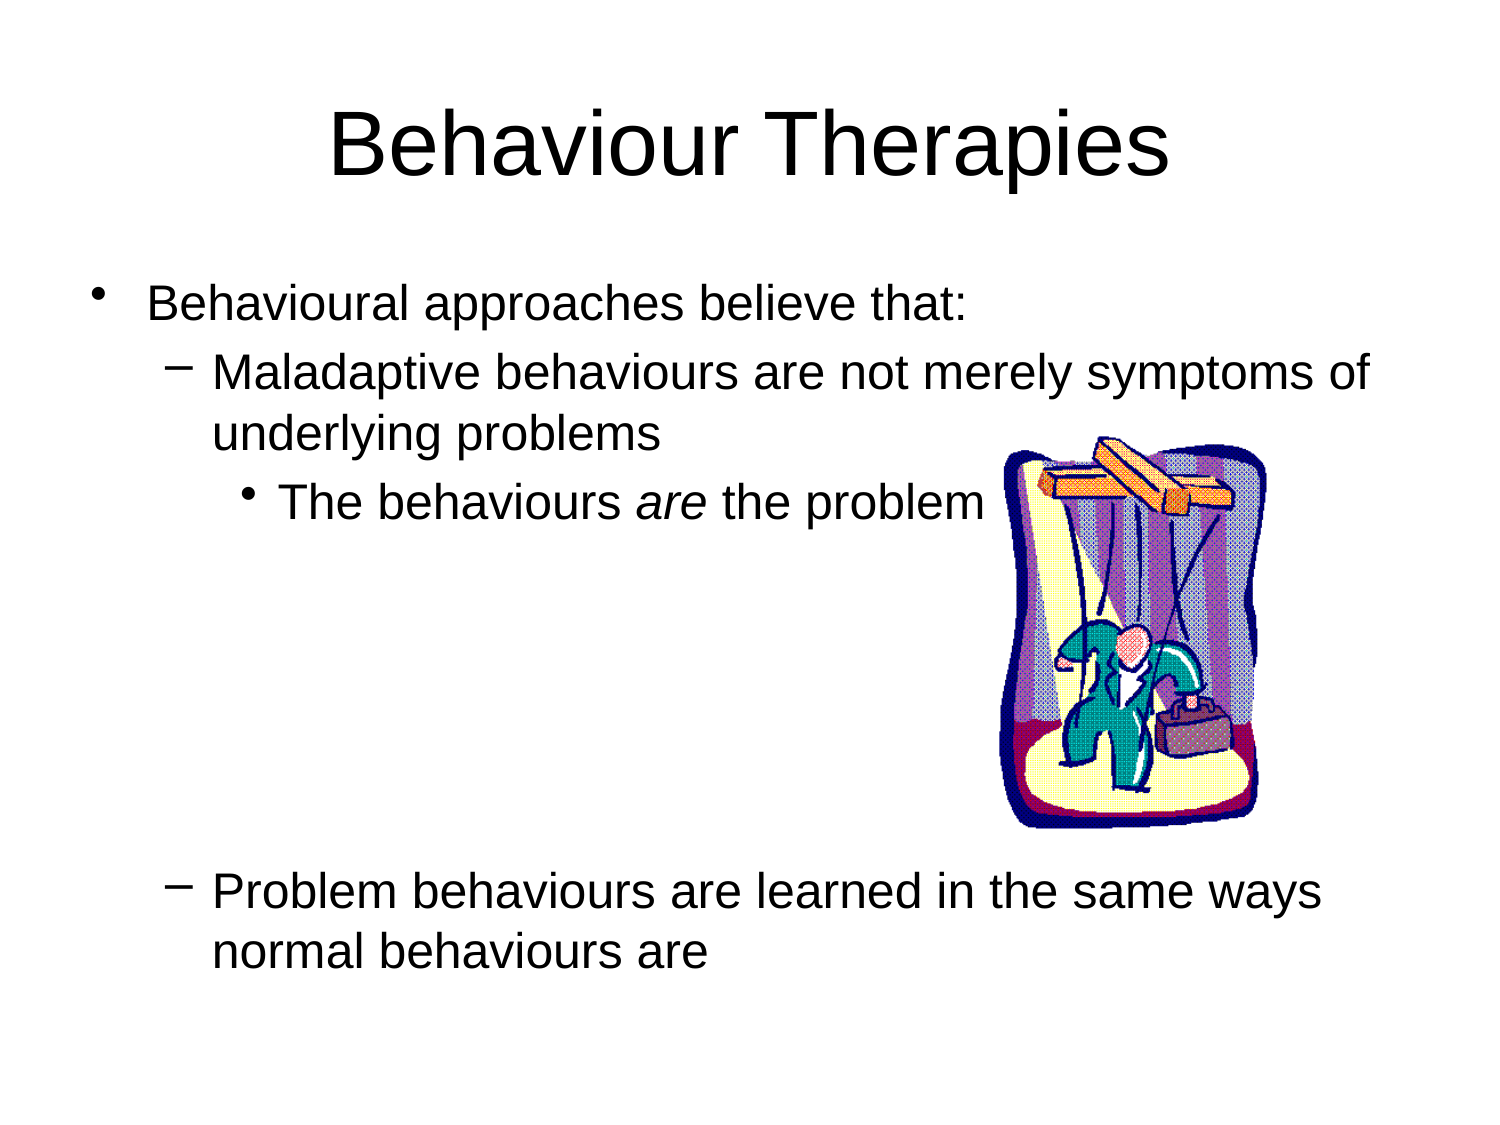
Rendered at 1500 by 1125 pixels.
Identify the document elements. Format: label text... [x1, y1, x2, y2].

picture [995, 433, 1271, 833]
list Behavioural approaches believe that: Maladaptive behaviours are not merely symptoms of underlying problems The behaviours are the problem Problem behaviours are learned in the same ways normal behaviours are [74, 262, 1426, 1006]
title Behaviour Therapies [74, 44, 1426, 233]
